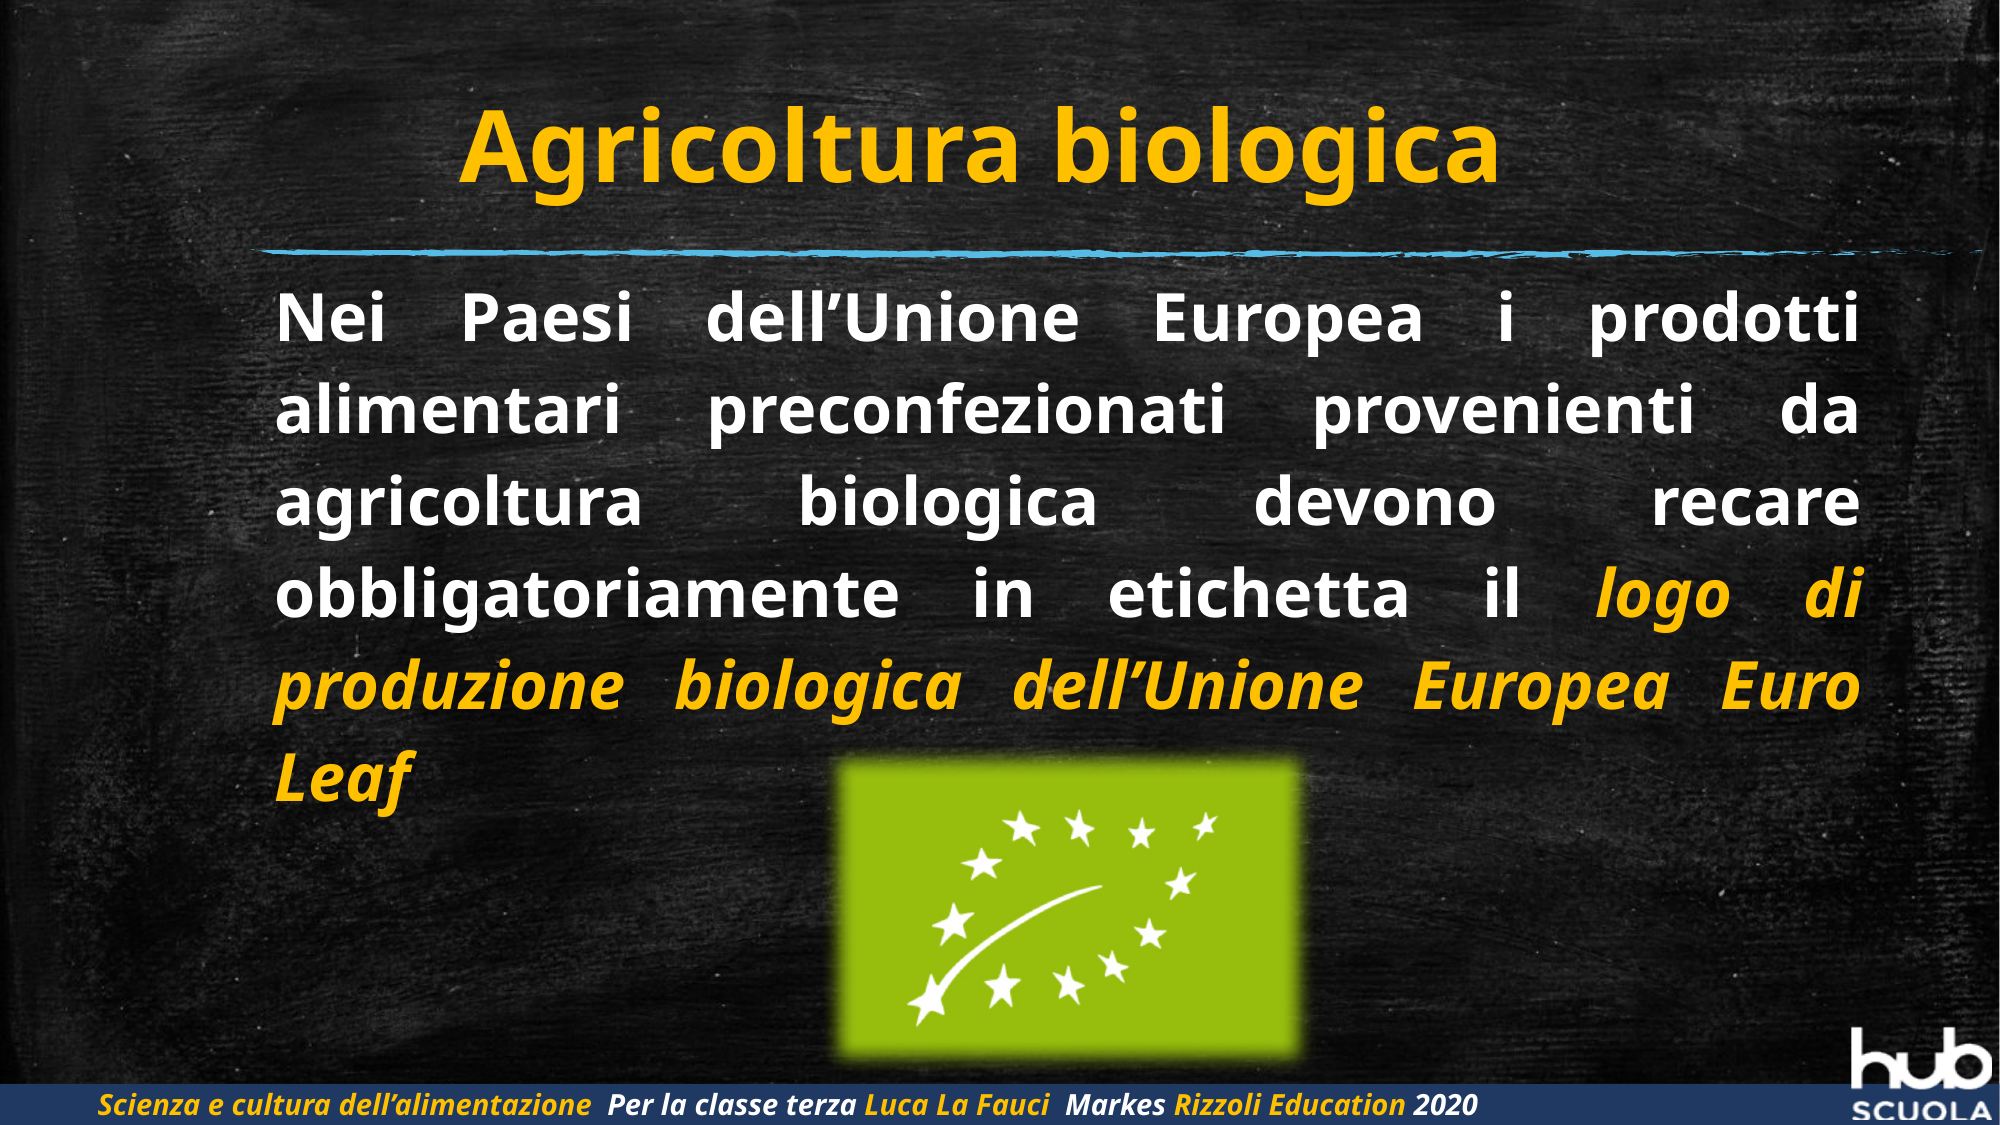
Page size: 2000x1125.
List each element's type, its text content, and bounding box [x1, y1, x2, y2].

text_box Agricoltura biologica [444, 57, 1732, 211]
picture [820, 742, 1317, 1075]
text_box Nei Paesi dell’Unione Europea i prodotti alimentari preconfezionati provenienti da agricoltura biologica devono recare obbligatoriamente in etichetta il logo di produzione biologica dell’Unione Europea Euro Leaf [259, 255, 1878, 823]
text_box Scienza e cultura dell’alimentazione Per la classe terza Luca La Fauci Markes Rizzoli Education 2020 [0, 1083, 2000, 1125]
picture [1851, 1026, 1992, 1120]
